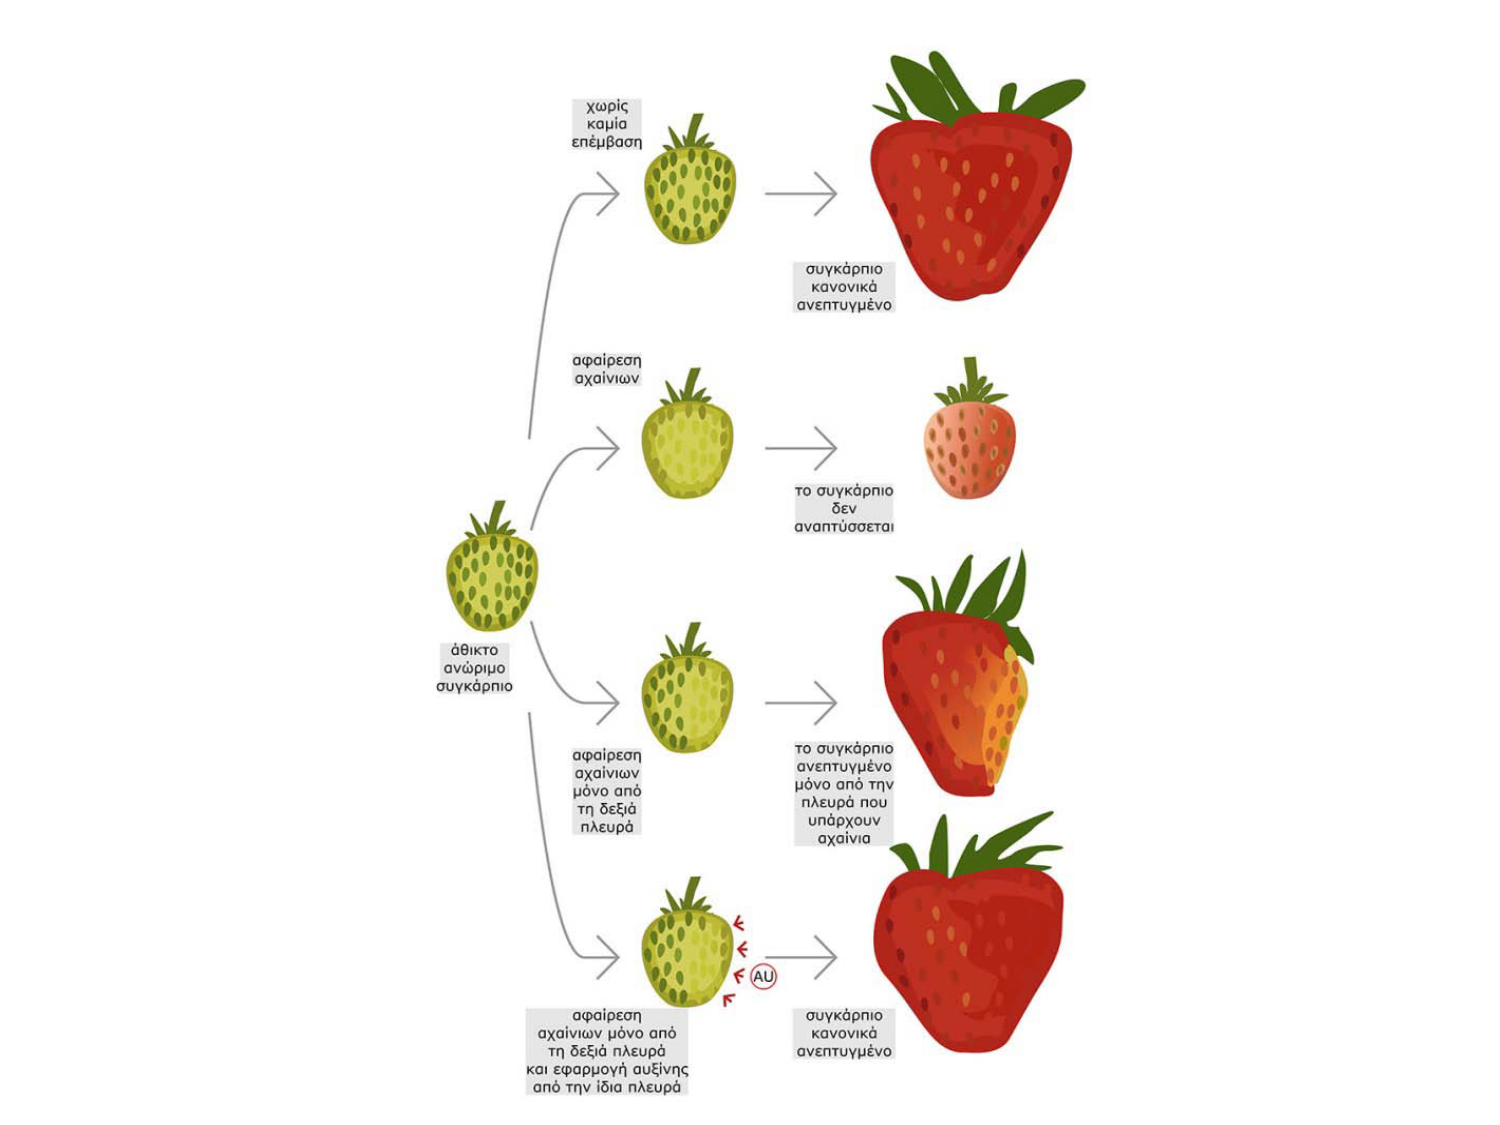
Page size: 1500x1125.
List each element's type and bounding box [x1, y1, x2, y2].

picture [415, 29, 1091, 1102]
